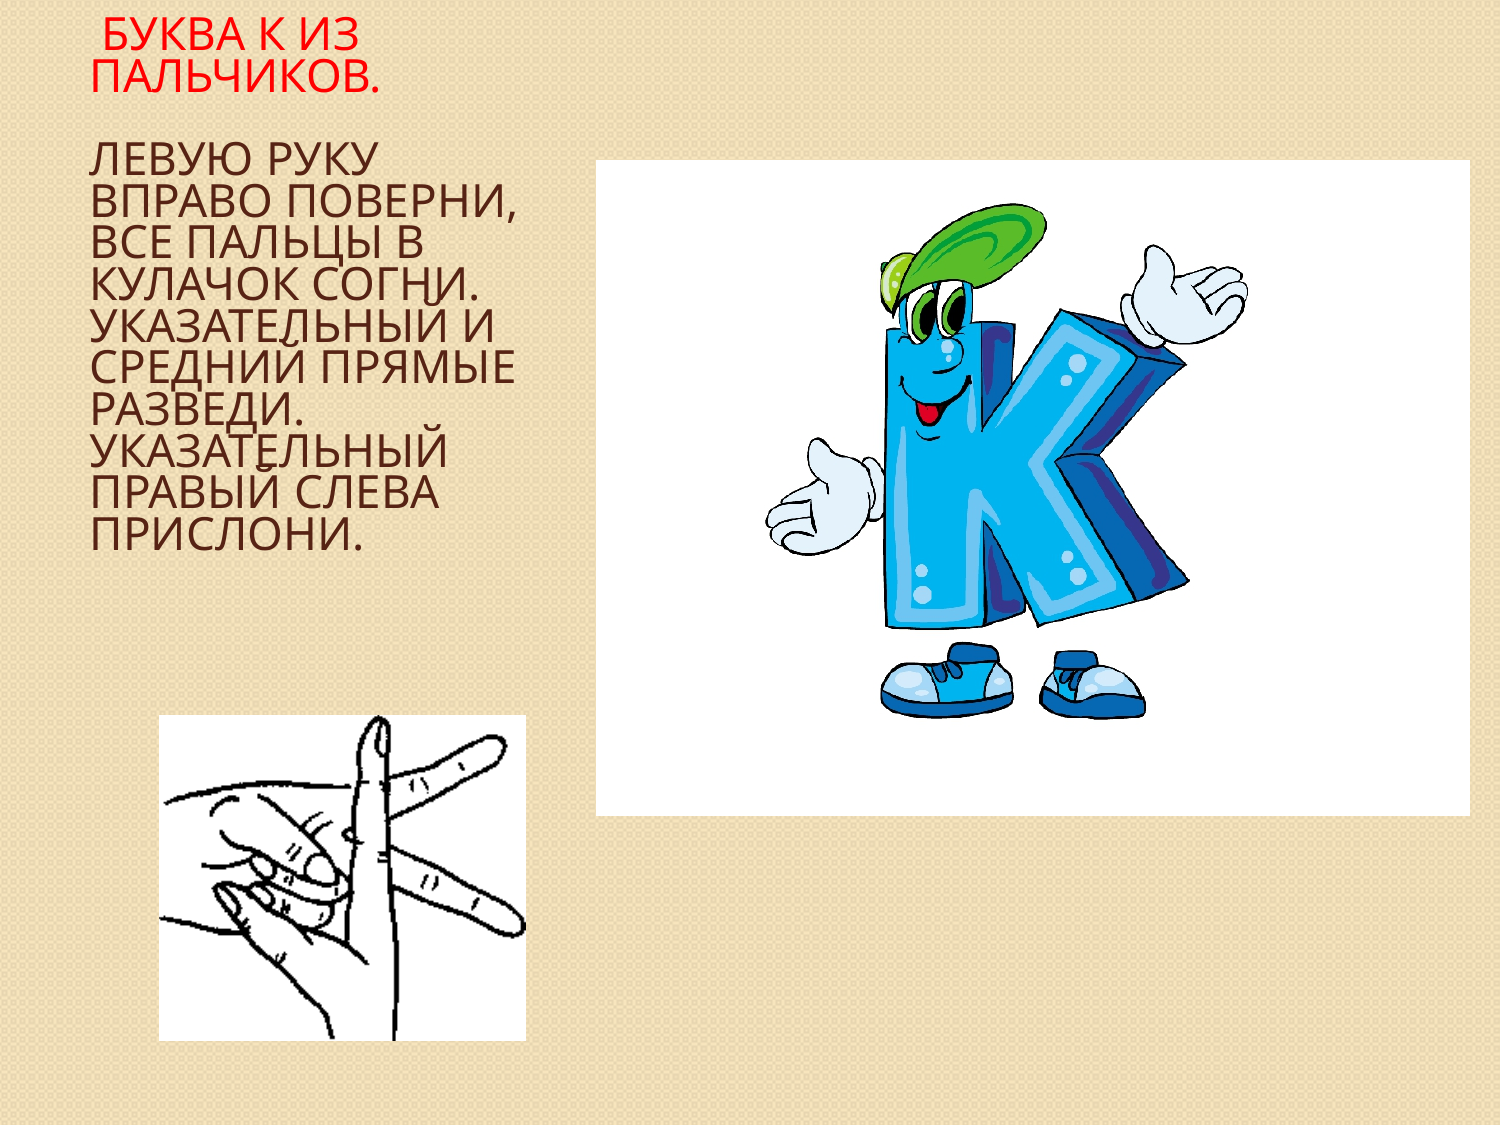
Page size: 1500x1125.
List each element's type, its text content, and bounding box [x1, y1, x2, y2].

title Буква К из пальчиков. Левую руку вправо поверни, все пальцы в кулачок согни. Указательный и средний прямые разведи. Указательный правый слева прислони. [75, 78, 569, 693]
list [596, 160, 1470, 816]
picture [159, 715, 526, 1041]
